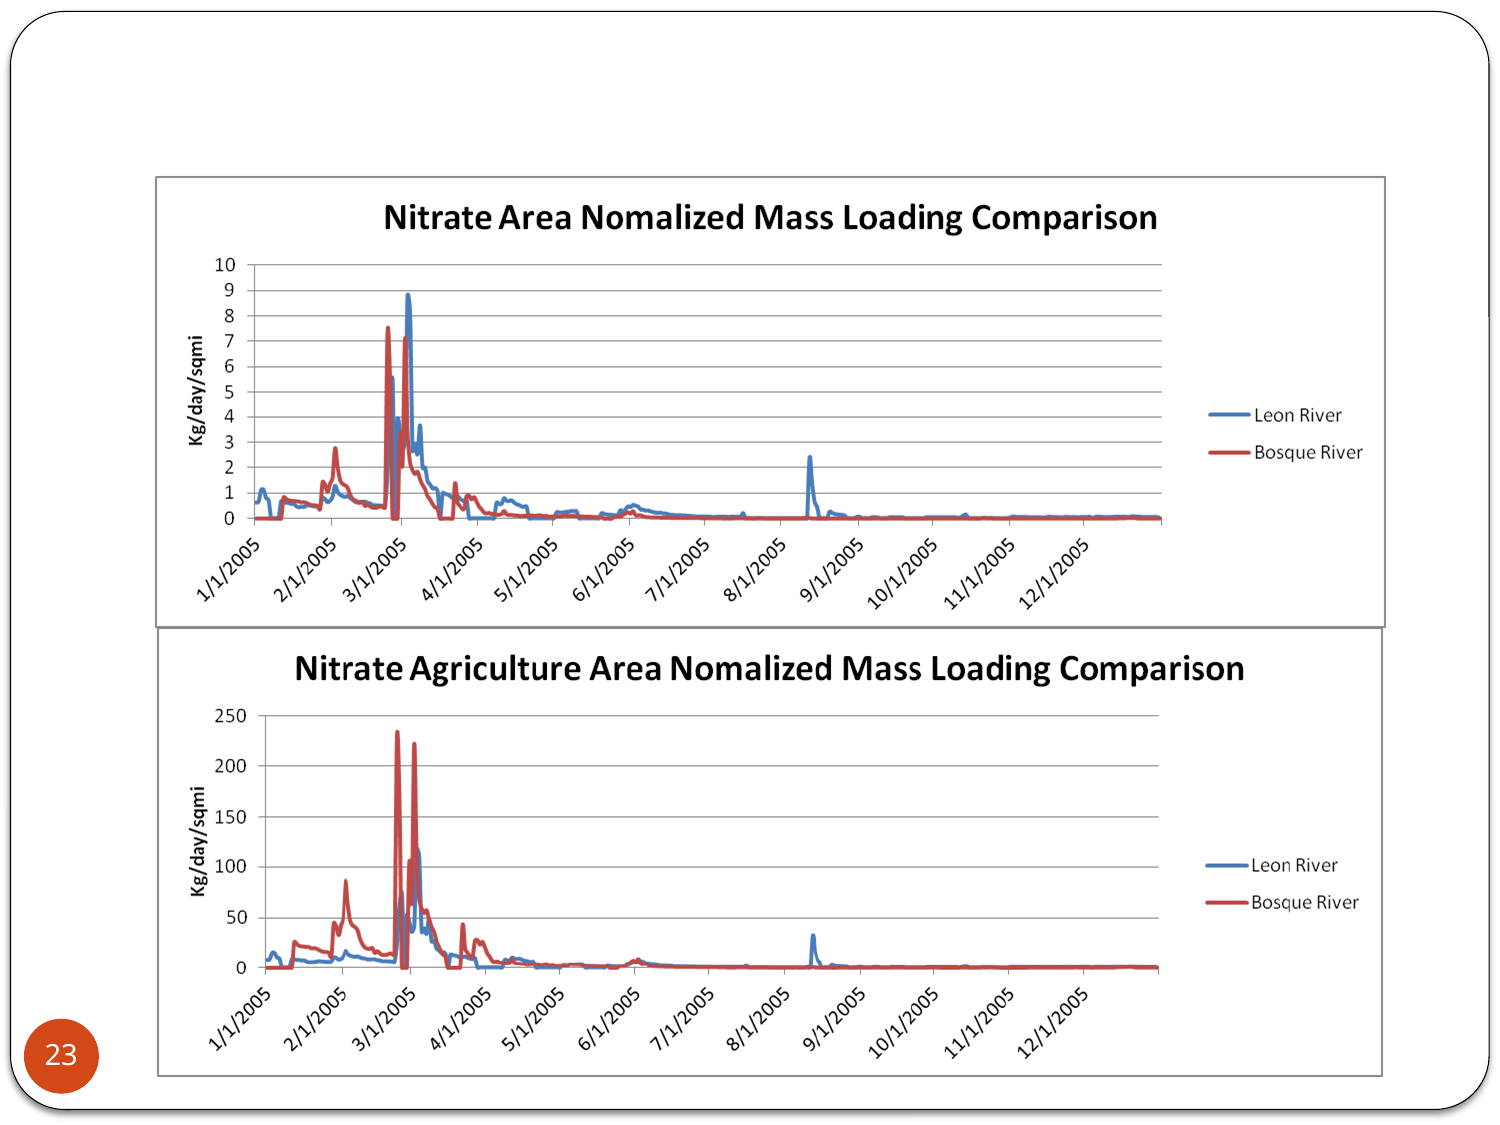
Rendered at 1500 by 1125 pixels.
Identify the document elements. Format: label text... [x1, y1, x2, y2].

slide_number 23 [23, 1018, 99, 1094]
picture [152, 174, 1388, 1079]
